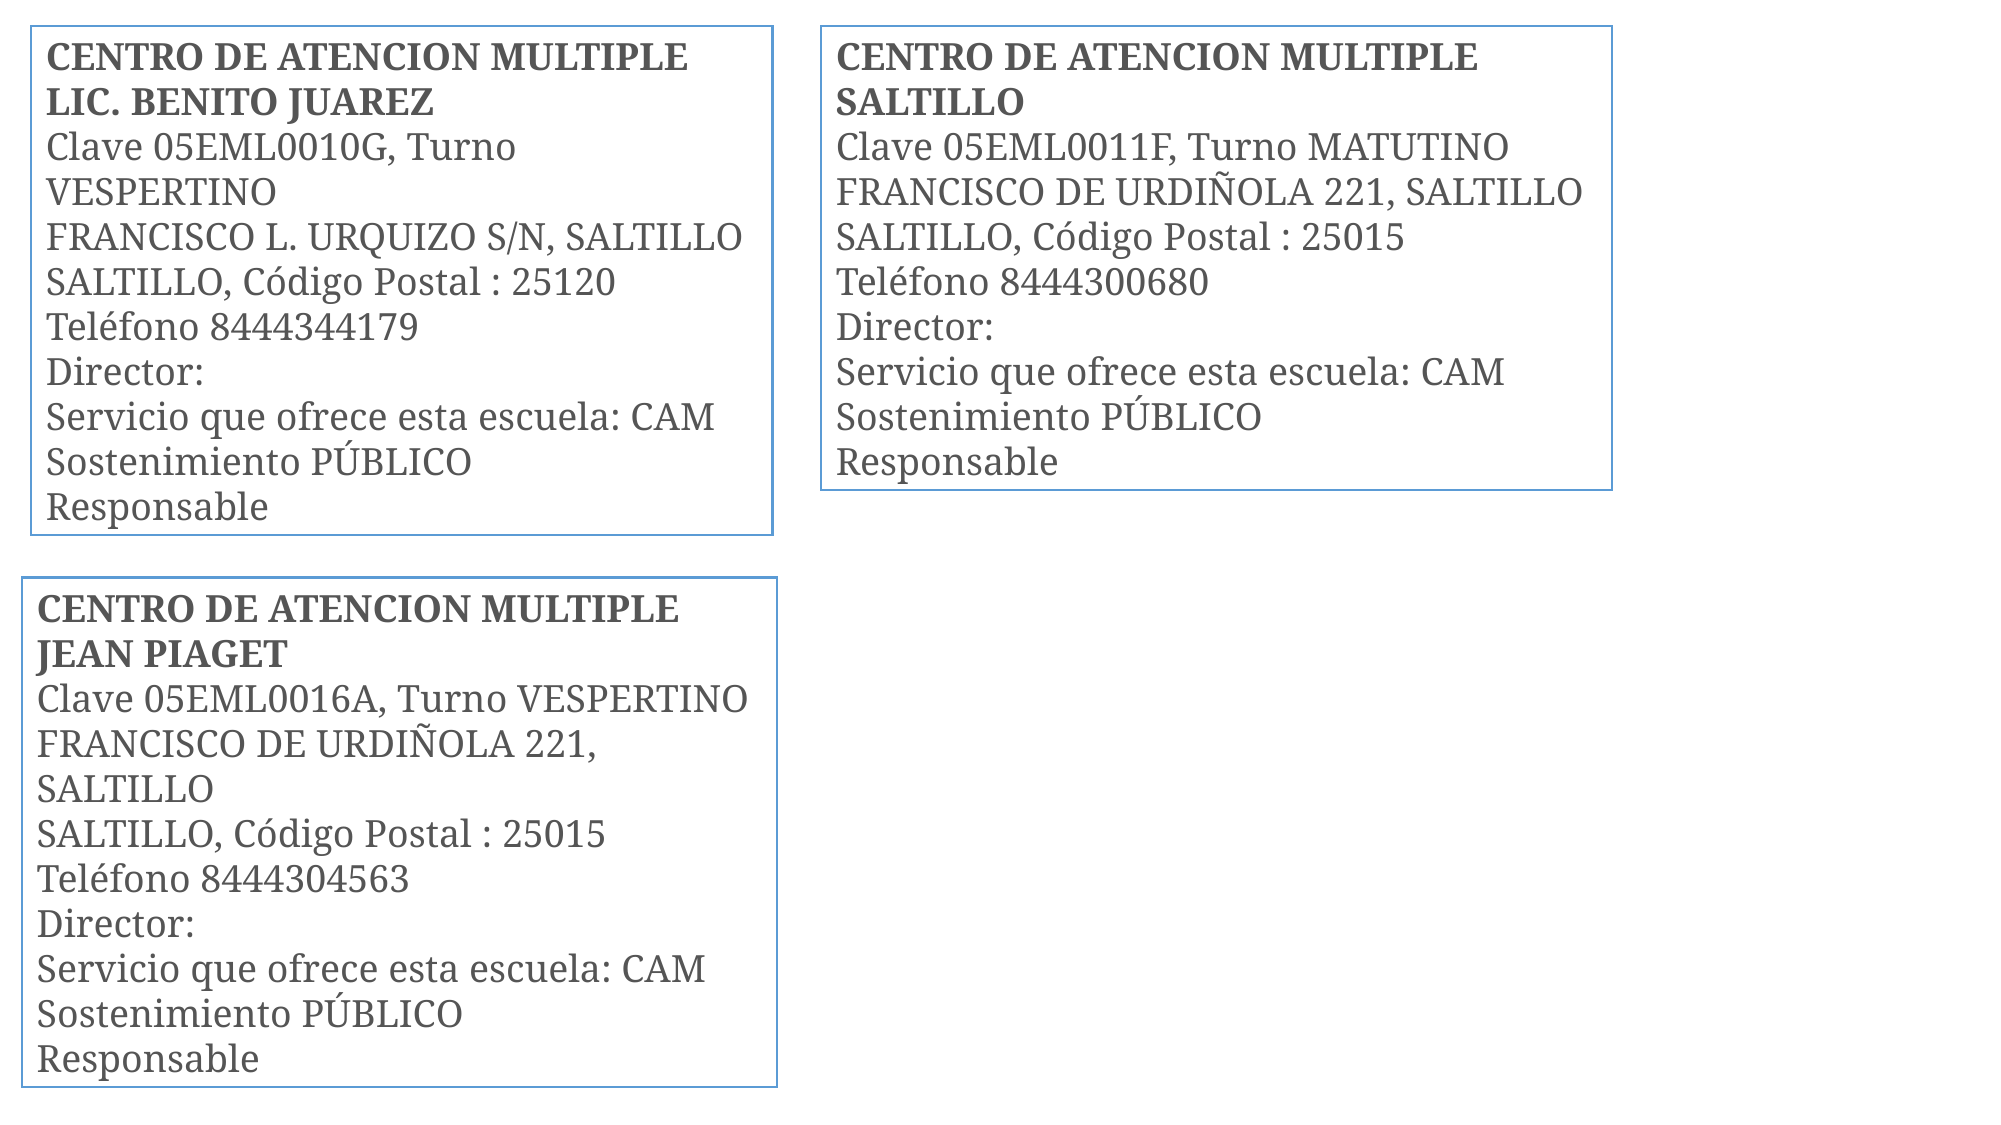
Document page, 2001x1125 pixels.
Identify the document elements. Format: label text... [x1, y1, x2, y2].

text_box CENTRO DE ATENCION MULTIPLE JEAN PIAGET Clave 05EML0016A, Turno VESPERTINO FRANCISCO DE URDIÑOLA 221, SALTILLO SALTILLO, Código Postal : 25015 Teléfono 8444304563 Director: Servicio que ofrece esta escuela: CAM Sostenimiento PÚBLICO Responsable [21, 576, 778, 1088]
text_box CENTRO DE ATENCION MULTIPLE LIC. BENITO JUAREZ Clave 05EML0010G, Turno VESPERTINO FRANCISCO L. URQUIZO S/N, SALTILLO SALTILLO, Código Postal : 25120 Teléfono 8444344179 Director: Servicio que ofrece esta escuela: CAM Sostenimiento PÚBLICO Responsable [30, 25, 774, 536]
text_box CENTRO DE ATENCION MULTIPLE SALTILLO Clave 05EML0011F, Turno MATUTINO FRANCISCO DE URDIÑOLA 221, SALTILLO SALTILLO, Código Postal : 25015 Teléfono 8444300680 Director: Servicio que ofrece esta escuela: CAM Sostenimiento PÚBLICO Responsable [820, 25, 1613, 491]
